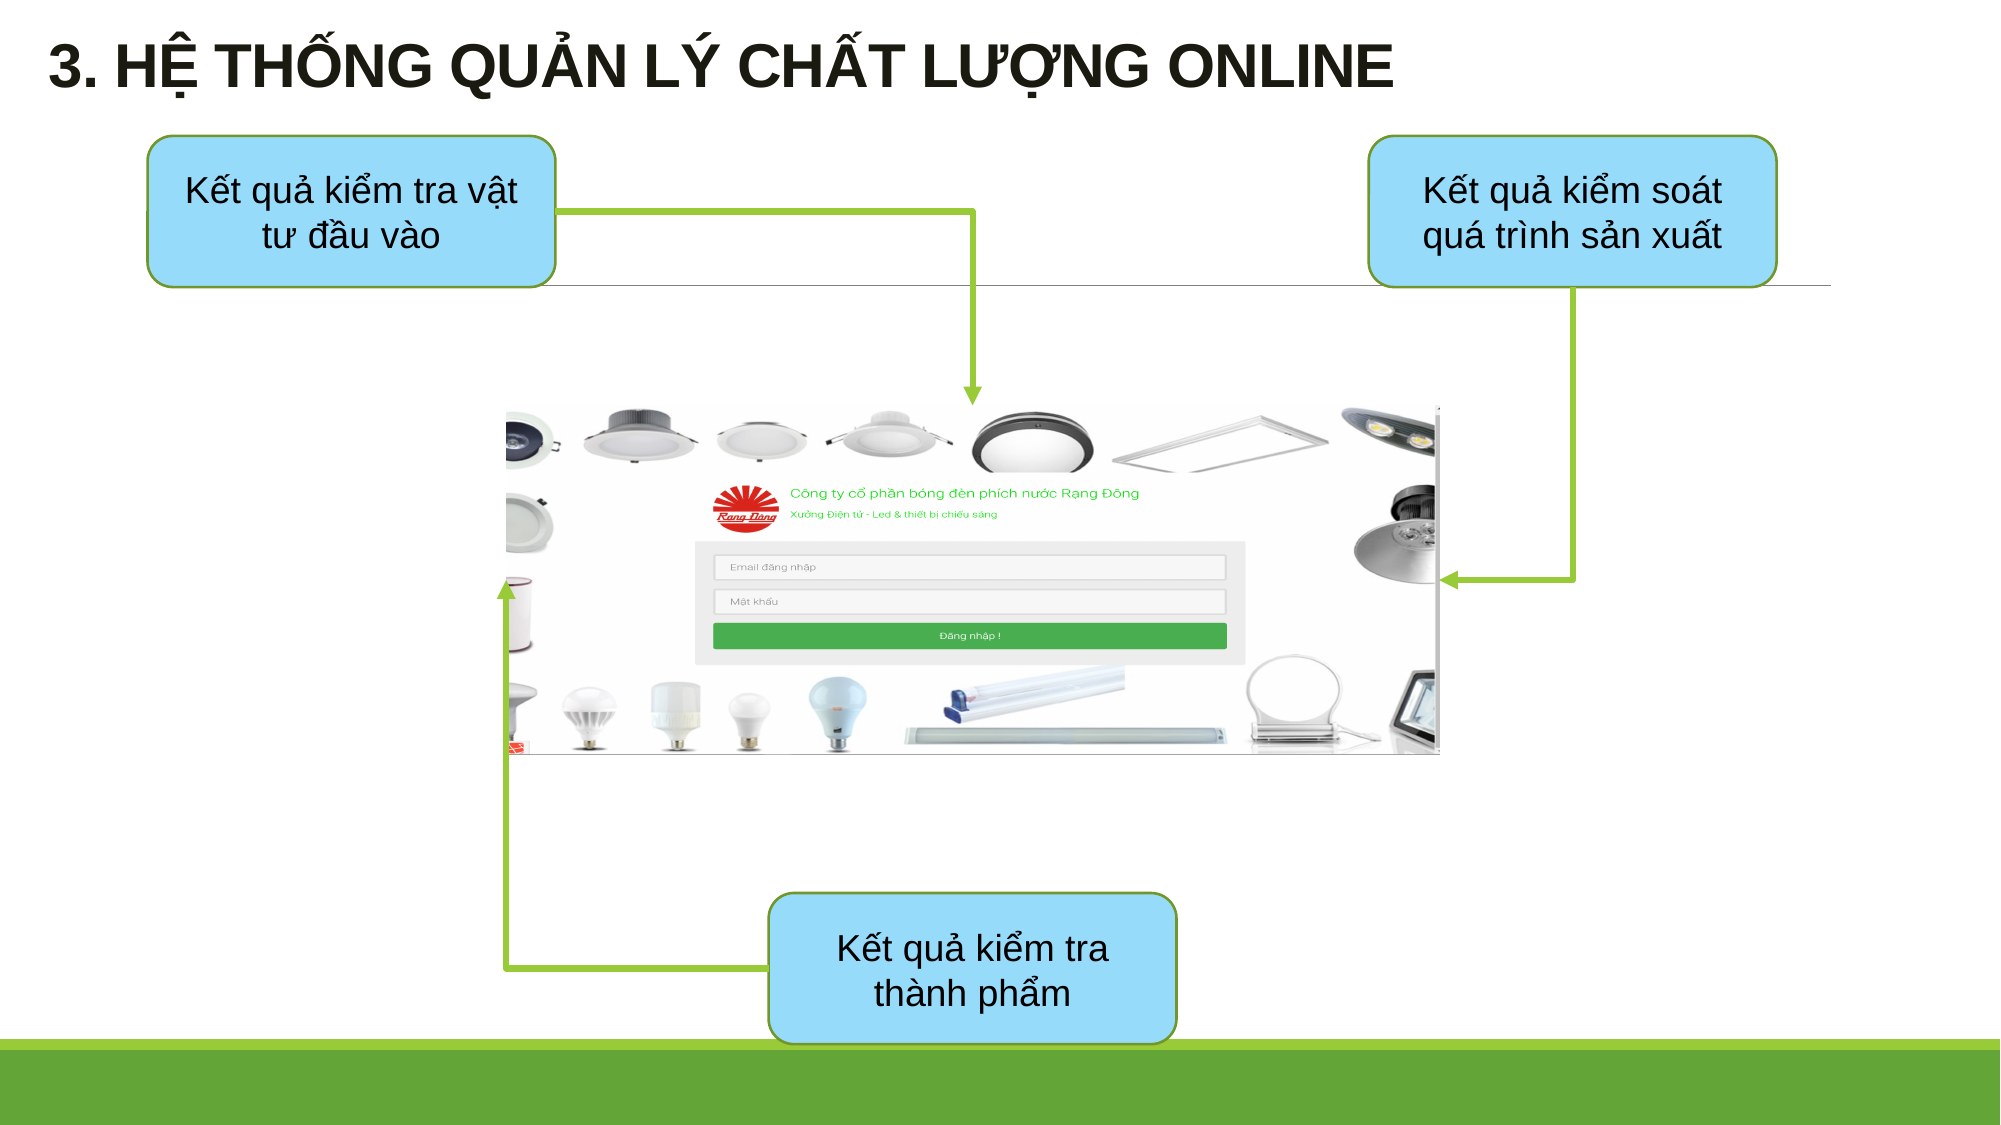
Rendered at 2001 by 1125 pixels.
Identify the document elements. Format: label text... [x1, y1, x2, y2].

title 3. HỆ THỐNG QUẢN LÝ CHẤT LƯỢNG ONLINE [33, 22, 1463, 116]
text_box Kết quả kiểm tra vật tư đầu vào [146, 134, 557, 289]
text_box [554, 210, 974, 406]
picture [505, 404, 1440, 756]
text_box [505, 579, 770, 970]
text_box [1358, 366, 1653, 501]
text_box Kết quả kiểm tra thành phẩm [767, 891, 1178, 1046]
text_box Kết quả kiểm soát quá trình sản xuất [1367, 134, 1778, 289]
